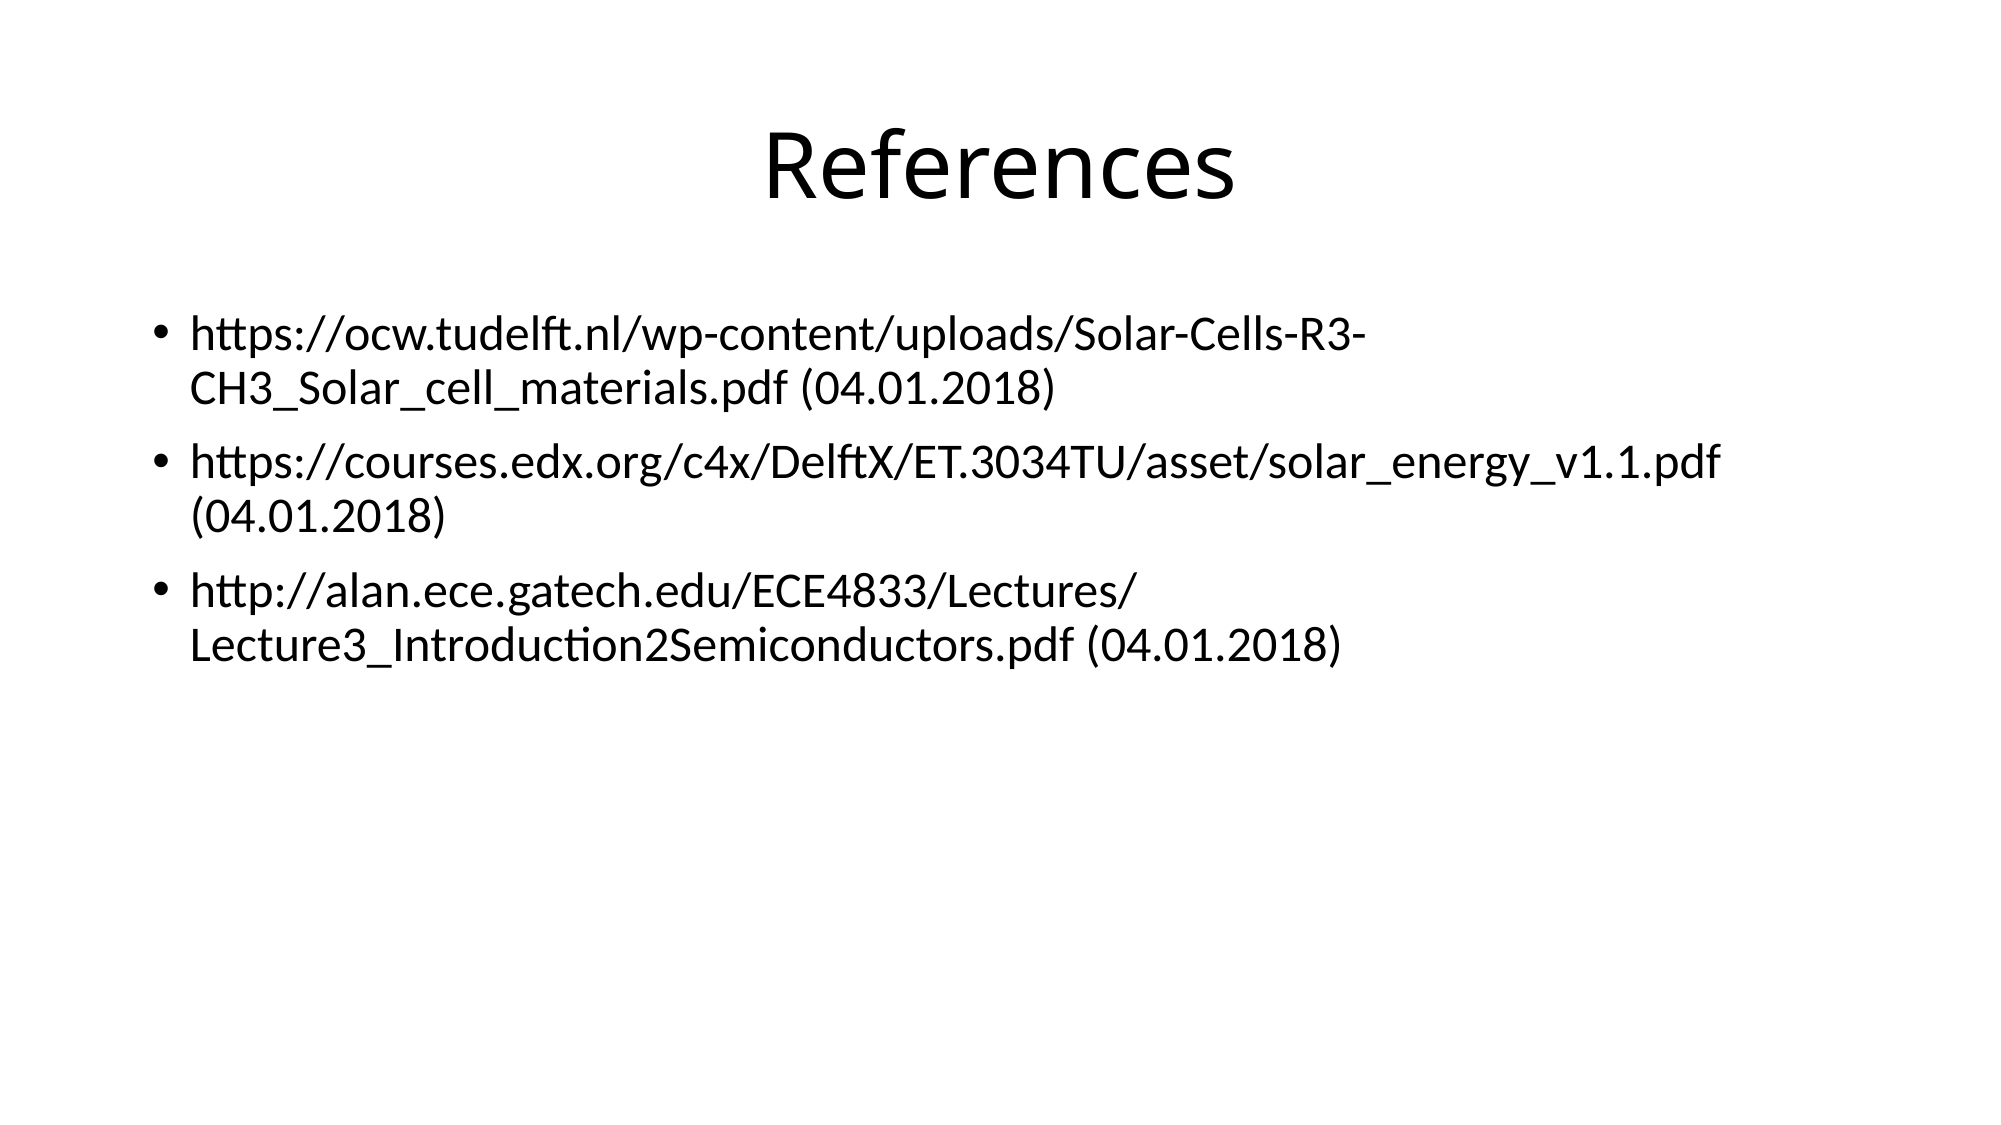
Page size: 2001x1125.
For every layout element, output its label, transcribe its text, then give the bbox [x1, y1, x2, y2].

title References [137, 59, 1863, 278]
list https://ocw.tudelft.nl/wp-content/uploads/Solar-Cells-R3-CH3_Solar_cell_materials.pdf (04.01.2018) https://courses.edx.org/c4x/DelftX/ET.3034TU/asset/solar_energy_v1.1.pdf (04.01.2018) http://alan.ece.gatech.edu/ECE4833/Lectures/Lecture3_Introduction2Semiconductors.pdf (04.01.2018) [137, 299, 1863, 1014]
